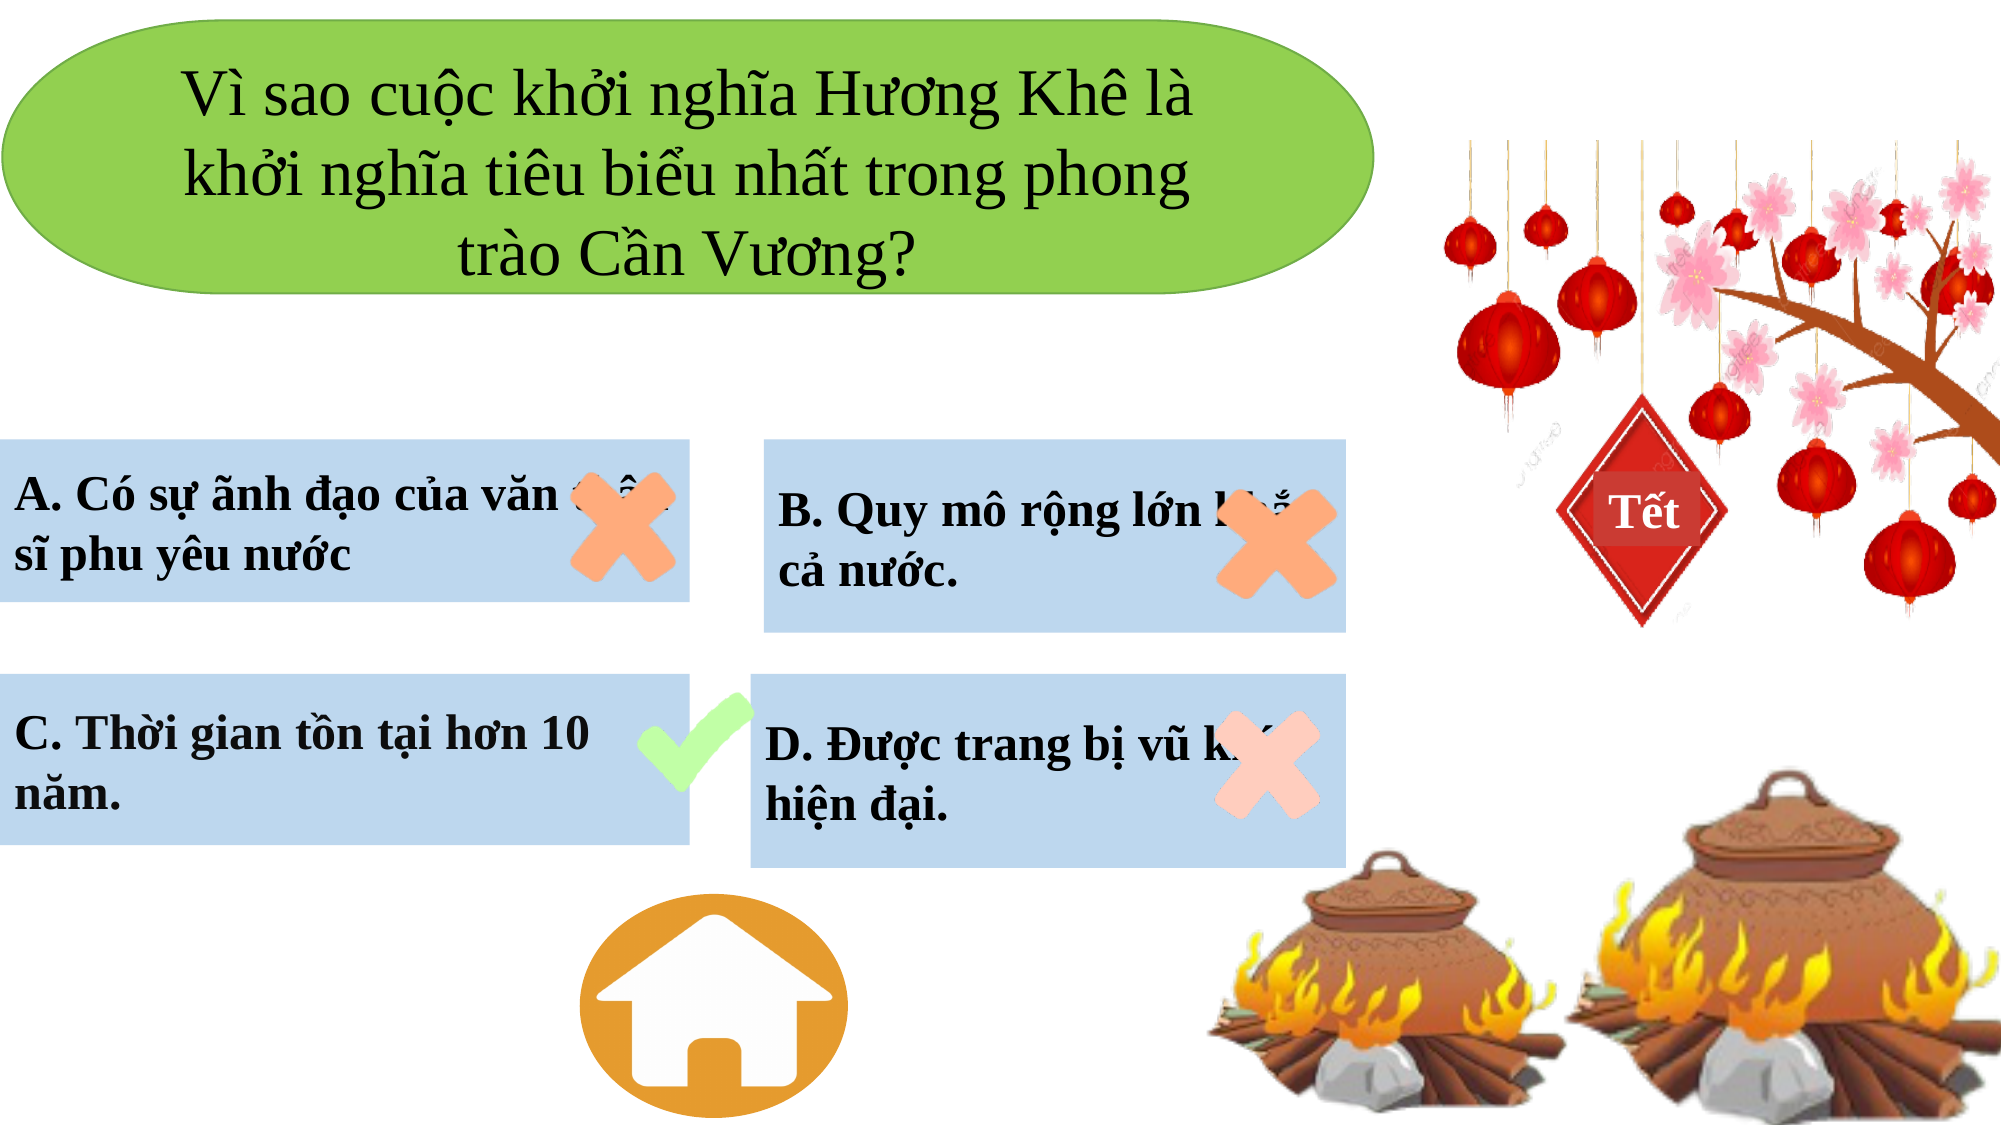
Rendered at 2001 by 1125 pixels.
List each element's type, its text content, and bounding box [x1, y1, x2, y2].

picture [1154, 707, 2001, 1125]
text_box D. Được trang bị vũ khí hiện đại. [749, 673, 1347, 869]
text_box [2, 20, 1374, 300]
picture [1438, 140, 2000, 636]
picture [1199, 486, 1351, 603]
text_box A. Có sự ãnh đạo của văn thân sĩ phu yêu nước [0, 438, 691, 603]
picture [579, 893, 848, 1118]
text_box B. Quy mô rộng lớn khắp cả nước. [763, 438, 1347, 634]
text_box C. Thời gian tồn tại hơn 10 năm. [0, 673, 691, 846]
picture [555, 469, 688, 586]
picture [630, 688, 763, 794]
